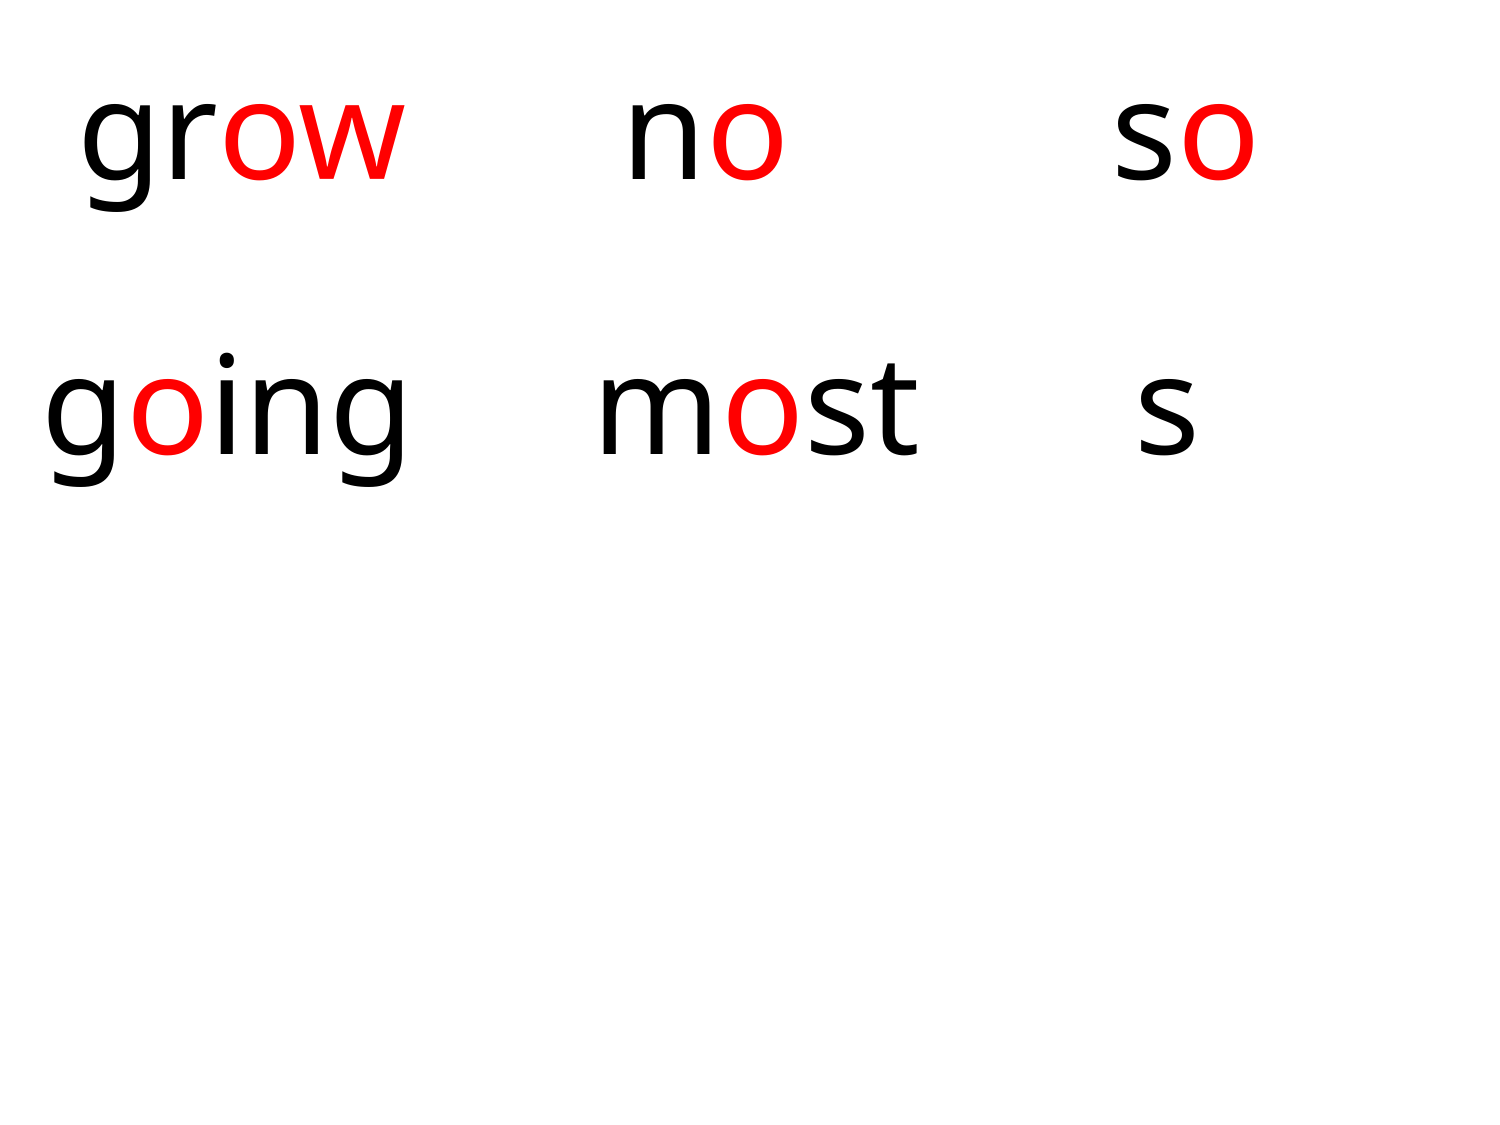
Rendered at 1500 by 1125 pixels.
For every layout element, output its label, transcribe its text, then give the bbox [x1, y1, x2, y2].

text_box grow no so going most s [26, 34, 1478, 600]
